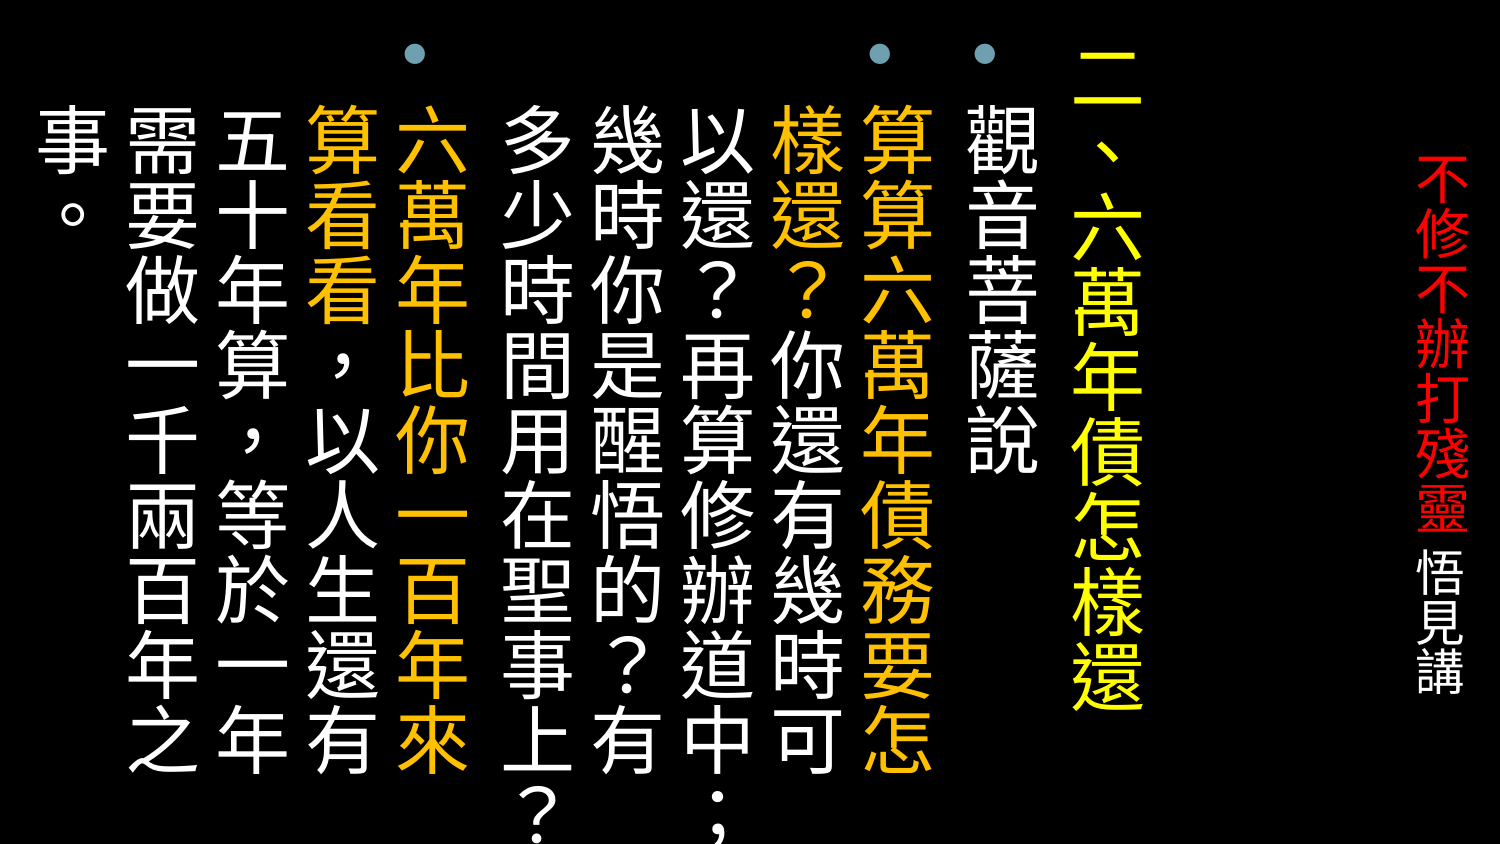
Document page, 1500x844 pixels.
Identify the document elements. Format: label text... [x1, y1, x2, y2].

title 不修不辦打殘靈 悟見講 [1399, 23, 1483, 825]
list 二、六萬年債怎樣還 觀音菩薩說 算算六萬年債務要怎樣還？你還有幾時可以還？再算修辦道中；幾時你是醒悟的？有多少時間用在聖事上？ 六萬年比你一百年來算看看，以人生還有五十年算，等於一年需要做一千兩百年之事。 [17, 18, 1388, 825]
